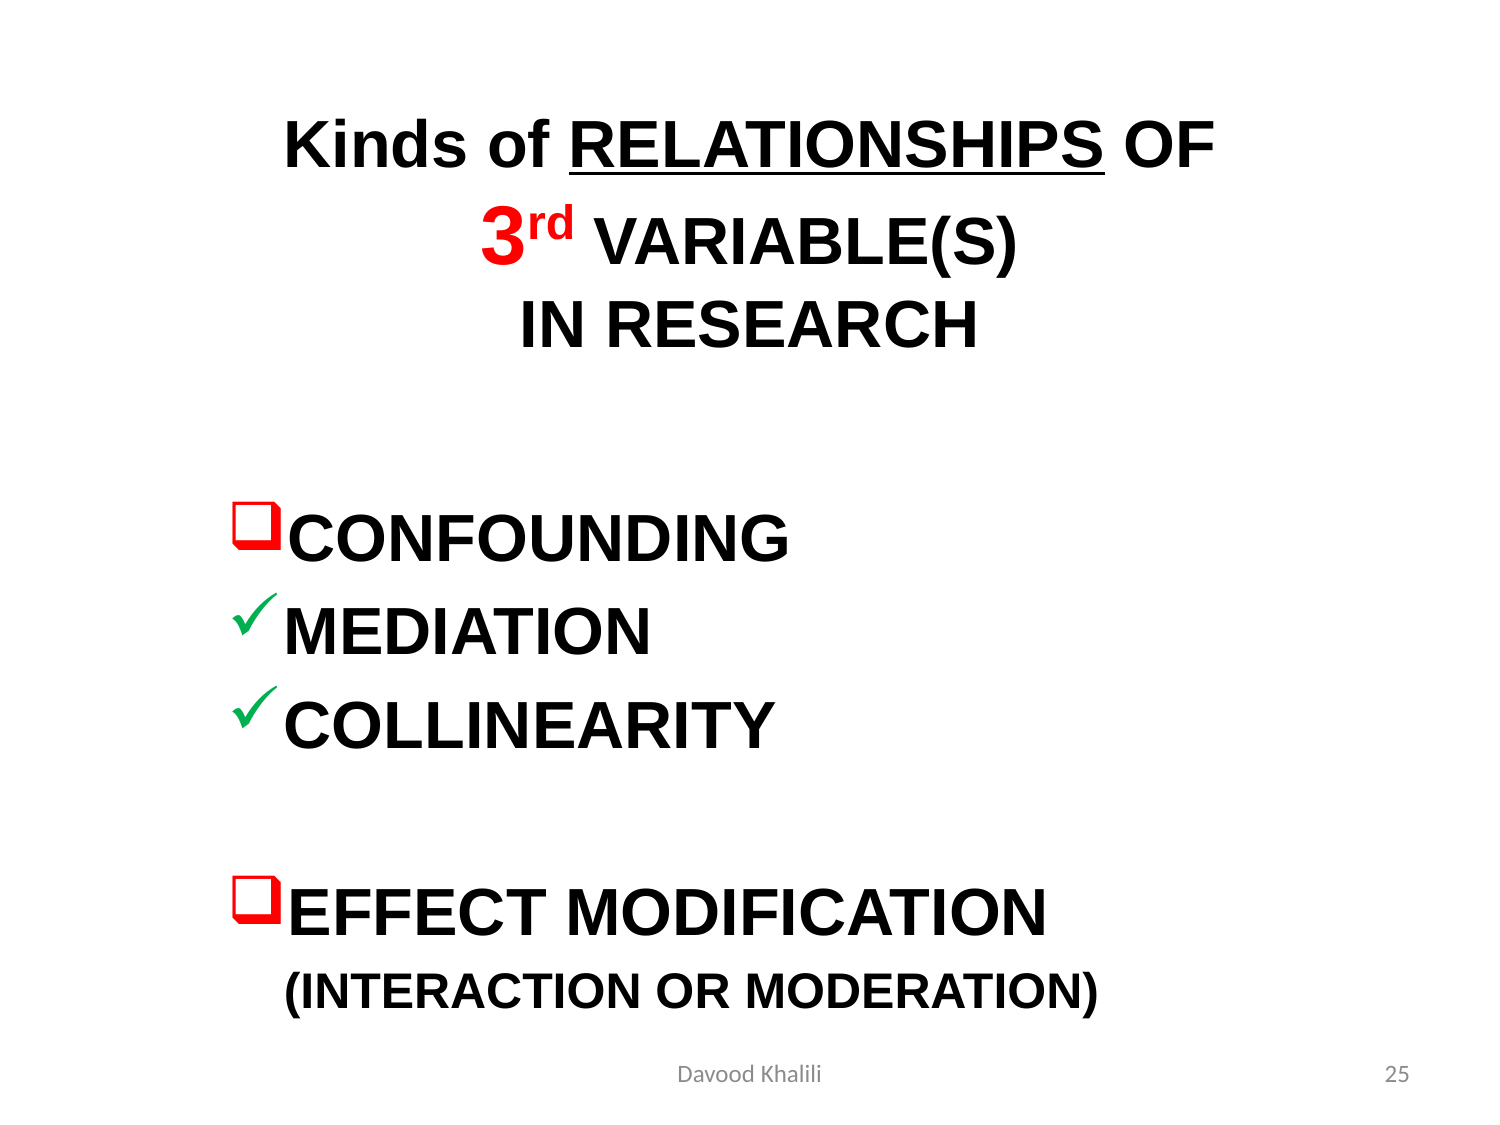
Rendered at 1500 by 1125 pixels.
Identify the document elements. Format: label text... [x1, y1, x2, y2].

title Kinds of RELATIONSHIPS OF 3rd VARIABLE(S) IN RESEARCH [112, 137, 1388, 325]
slide_number 25 [1074, 1042, 1425, 1103]
list CONFOUNDING MEDIATION COLLINEARITY EFFECT MODIFICATION (INTERACTION OR MODERATION) [212, 487, 1488, 1125]
footer Davood Khalili [512, 1042, 988, 1103]
